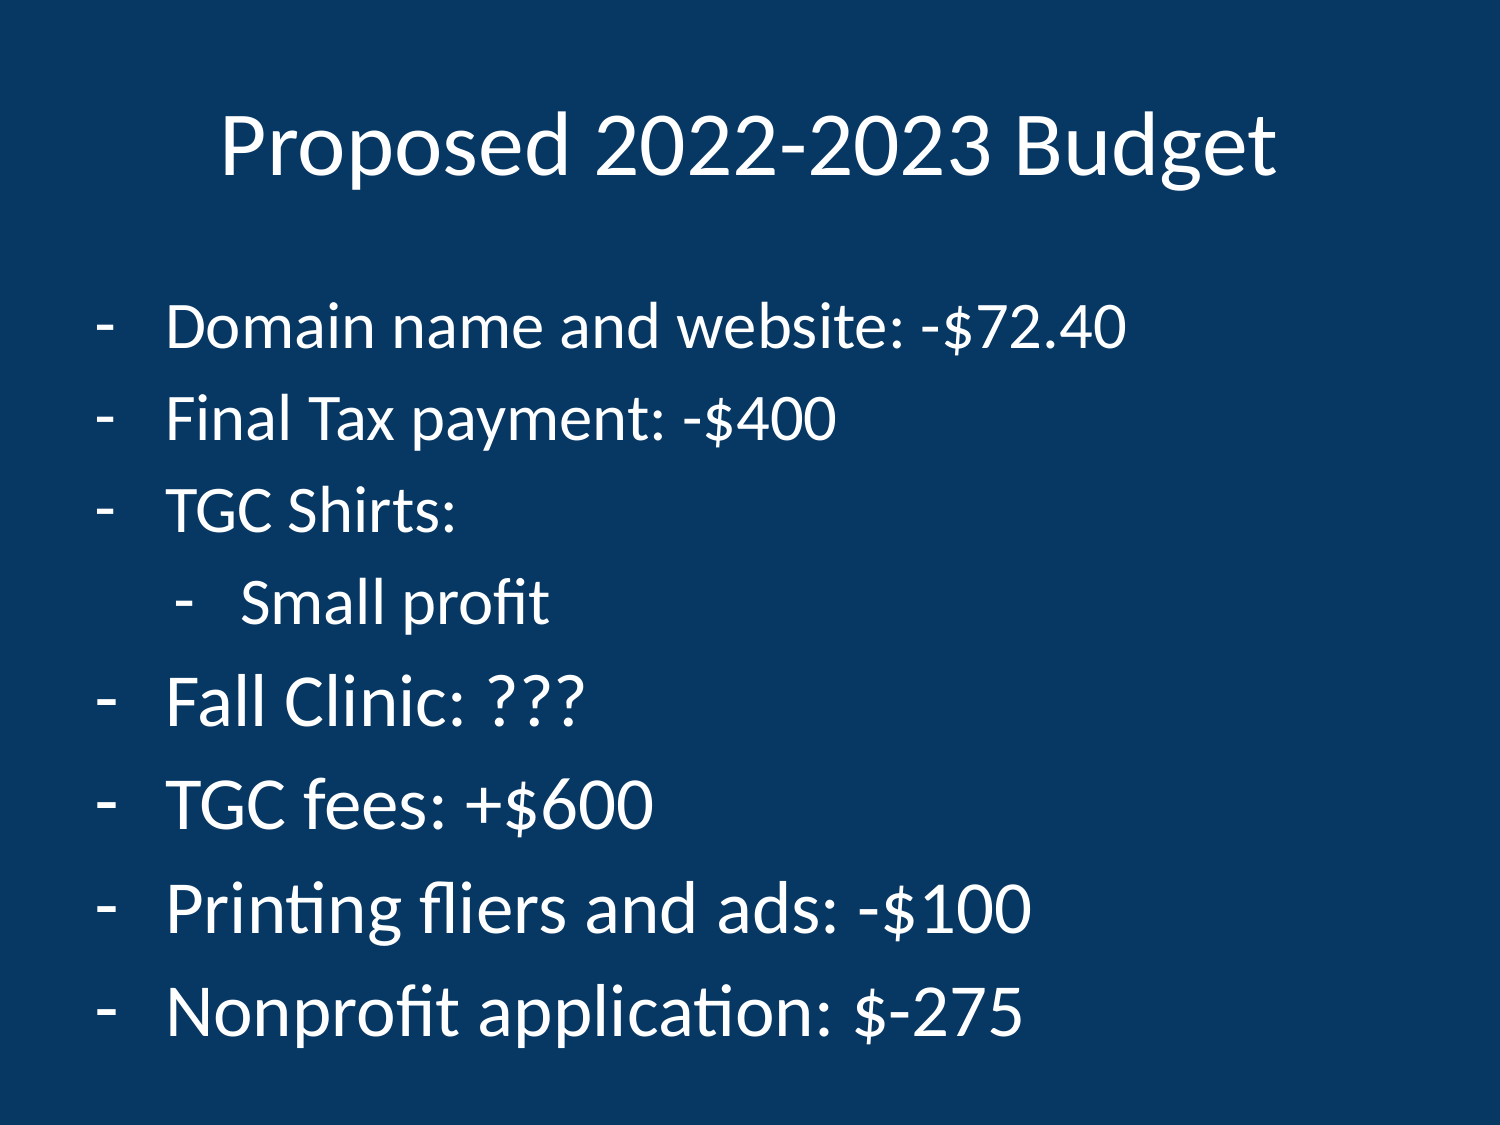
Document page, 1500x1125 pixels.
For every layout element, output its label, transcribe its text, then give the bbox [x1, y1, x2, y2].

title Proposed 2022-2023 Budget [75, 45, 1425, 233]
list Domain name and website: -$72.40 Final Tax payment: -$400 TGC Shirts: Small profit Fall Clinic: ??? TGC fees: +$600 Printing fliers and ads: -$100 Nonprofit application: $-275 [75, 262, 1425, 1005]
